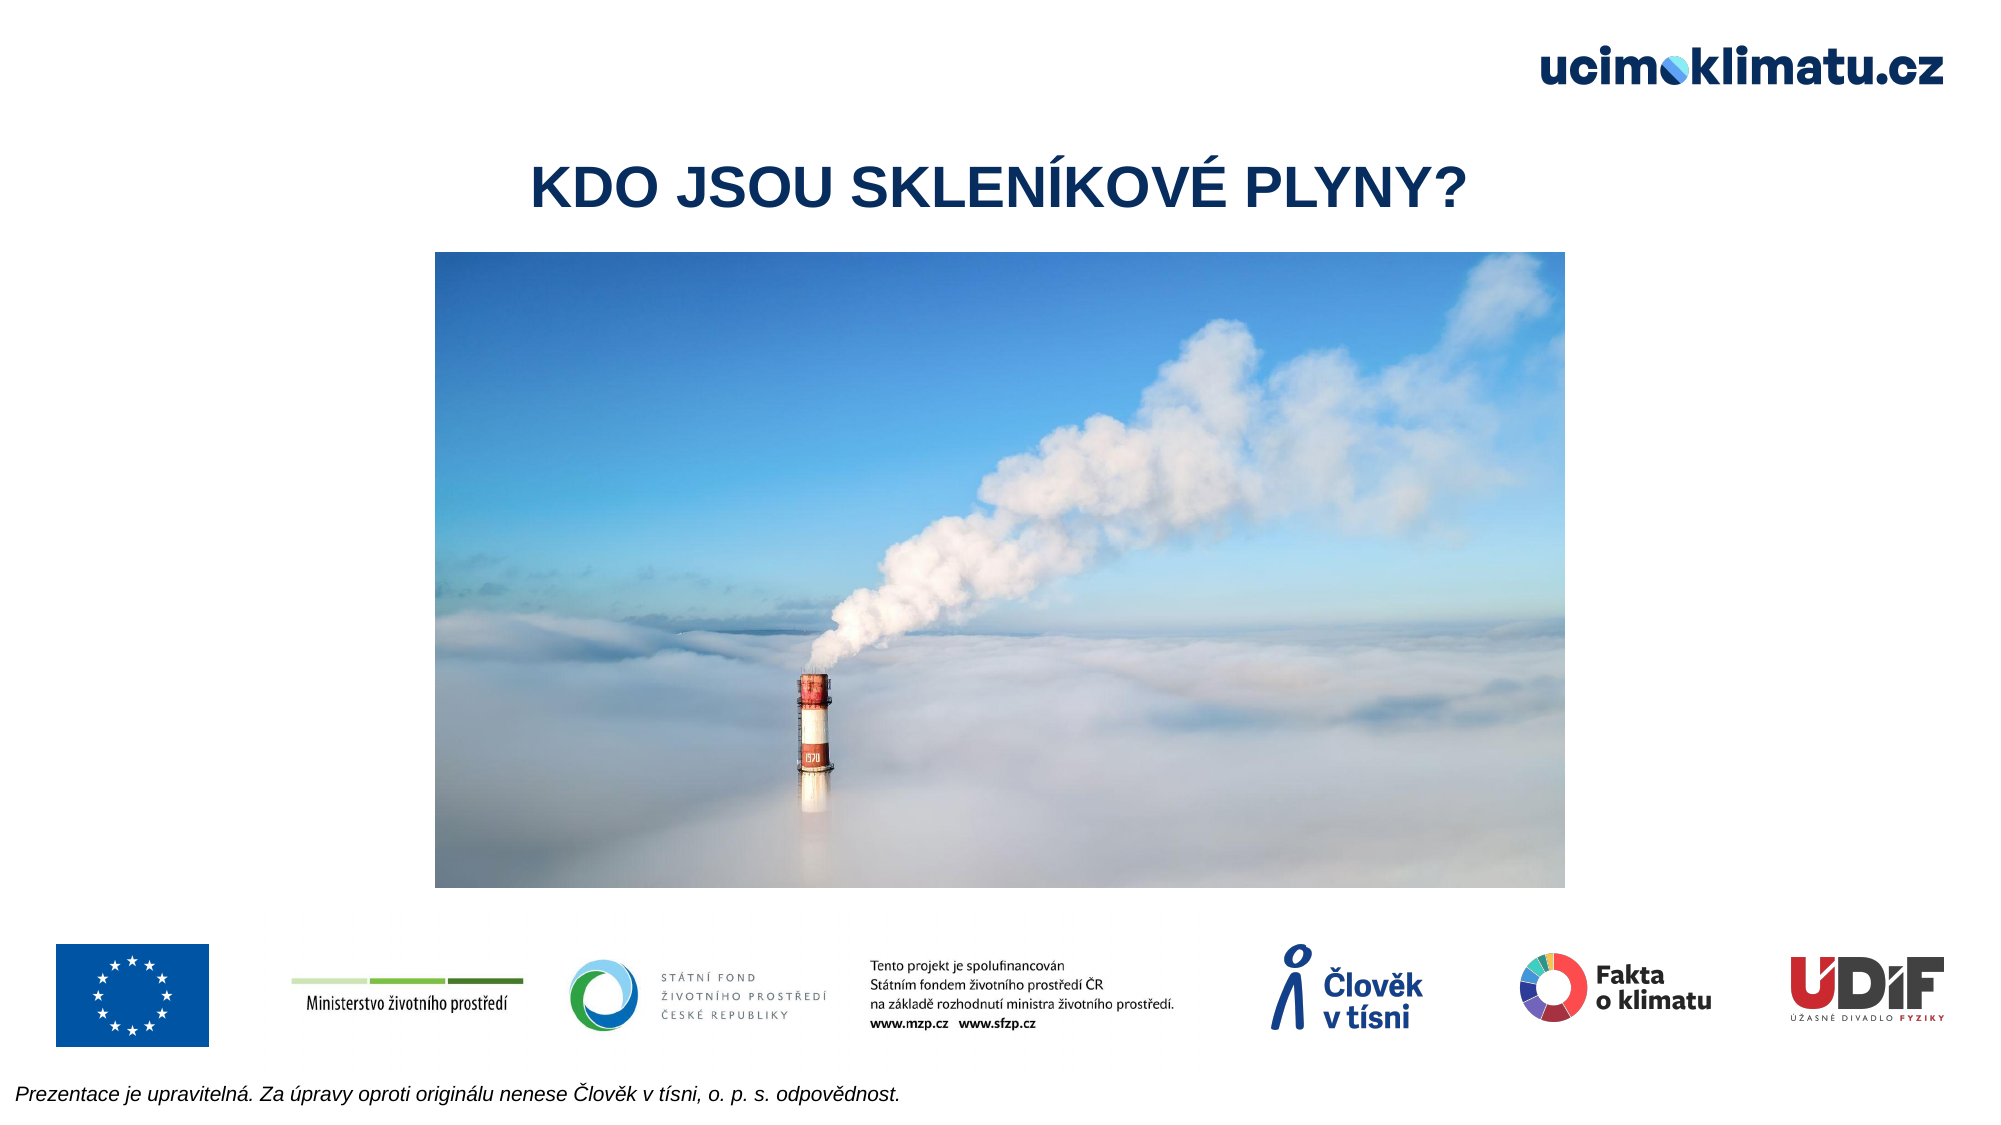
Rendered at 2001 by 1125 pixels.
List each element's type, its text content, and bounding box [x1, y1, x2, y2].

text_box Prezentace je upravitelná. Za úpravy oproti originálu nenese Člověk v tísni, o. p. s. odpovědnost. [0, 1068, 1401, 1119]
picture [260, 912, 1235, 1079]
picture [1270, 943, 1423, 1031]
text_box KDO JSOU SKLENÍKOVÉ PLYNY? [301, 133, 1699, 228]
picture [1791, 957, 1944, 1021]
picture [56, 943, 209, 1047]
picture [1503, 935, 1728, 1039]
picture [435, 252, 1565, 888]
picture [1484, 0, 2000, 134]
